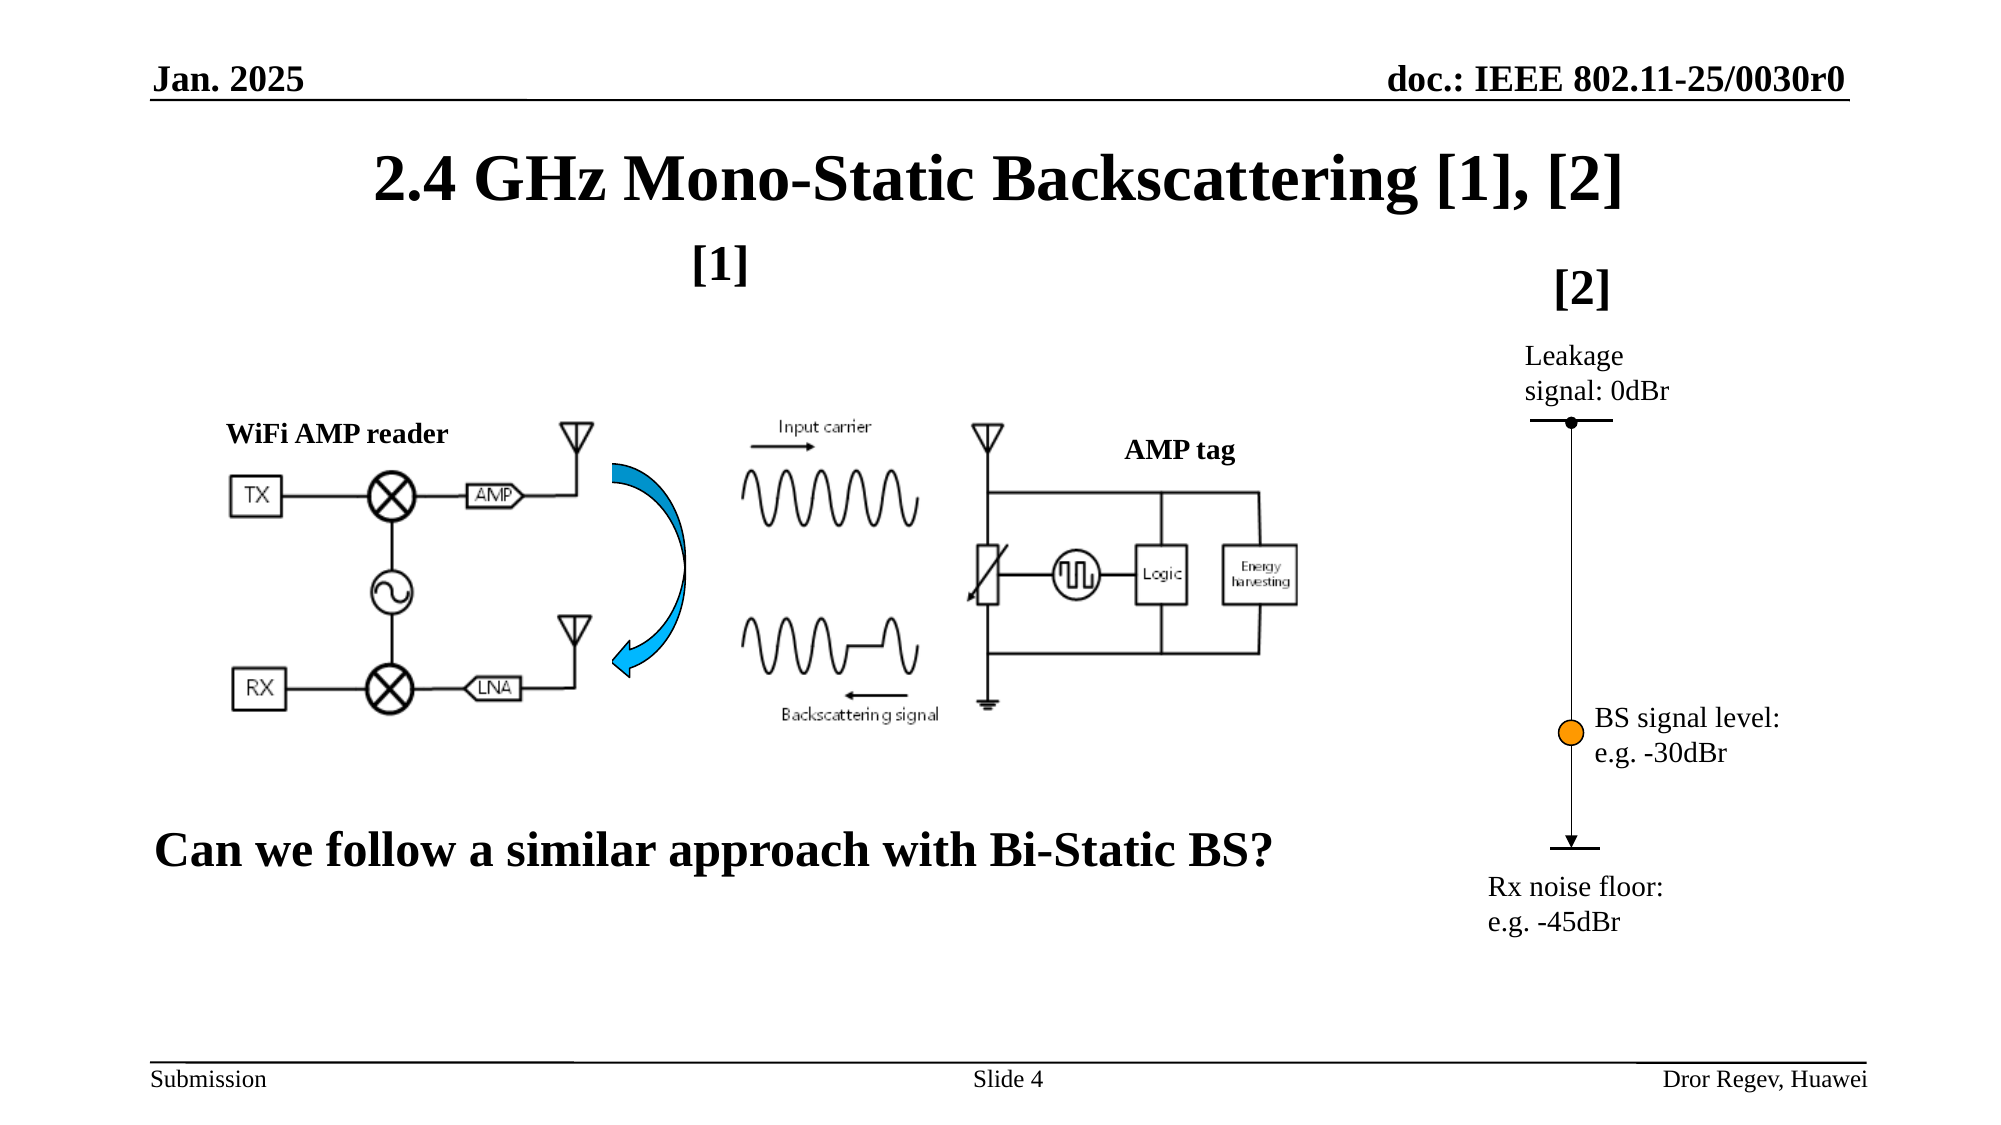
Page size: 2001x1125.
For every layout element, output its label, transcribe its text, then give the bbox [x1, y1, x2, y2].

footer Dror Regev, Huawei [1171, 1061, 1869, 1093]
title 2.4 GHz Mono-Static Backscattering [1], [2] [149, 112, 1850, 235]
slide_number Slide 4 [950, 1061, 1067, 1123]
text_box Can we follow a similar approach with Bi-Static BS? [139, 809, 1634, 884]
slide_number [152, 54, 563, 100]
text_box Leakage signal: 0dBr [1509, 328, 1691, 429]
text_box [1576, 721, 1584, 745]
text_box [1] [676, 222, 765, 298]
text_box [210, 385, 1320, 740]
text_box [2] [1538, 247, 1627, 322]
text_box [1558, 721, 1567, 745]
text_box BS signal level: e.g. -30dBr [1579, 691, 1805, 792]
text_box Rx noise floor: e.g. -45dBr [1472, 860, 1696, 913]
